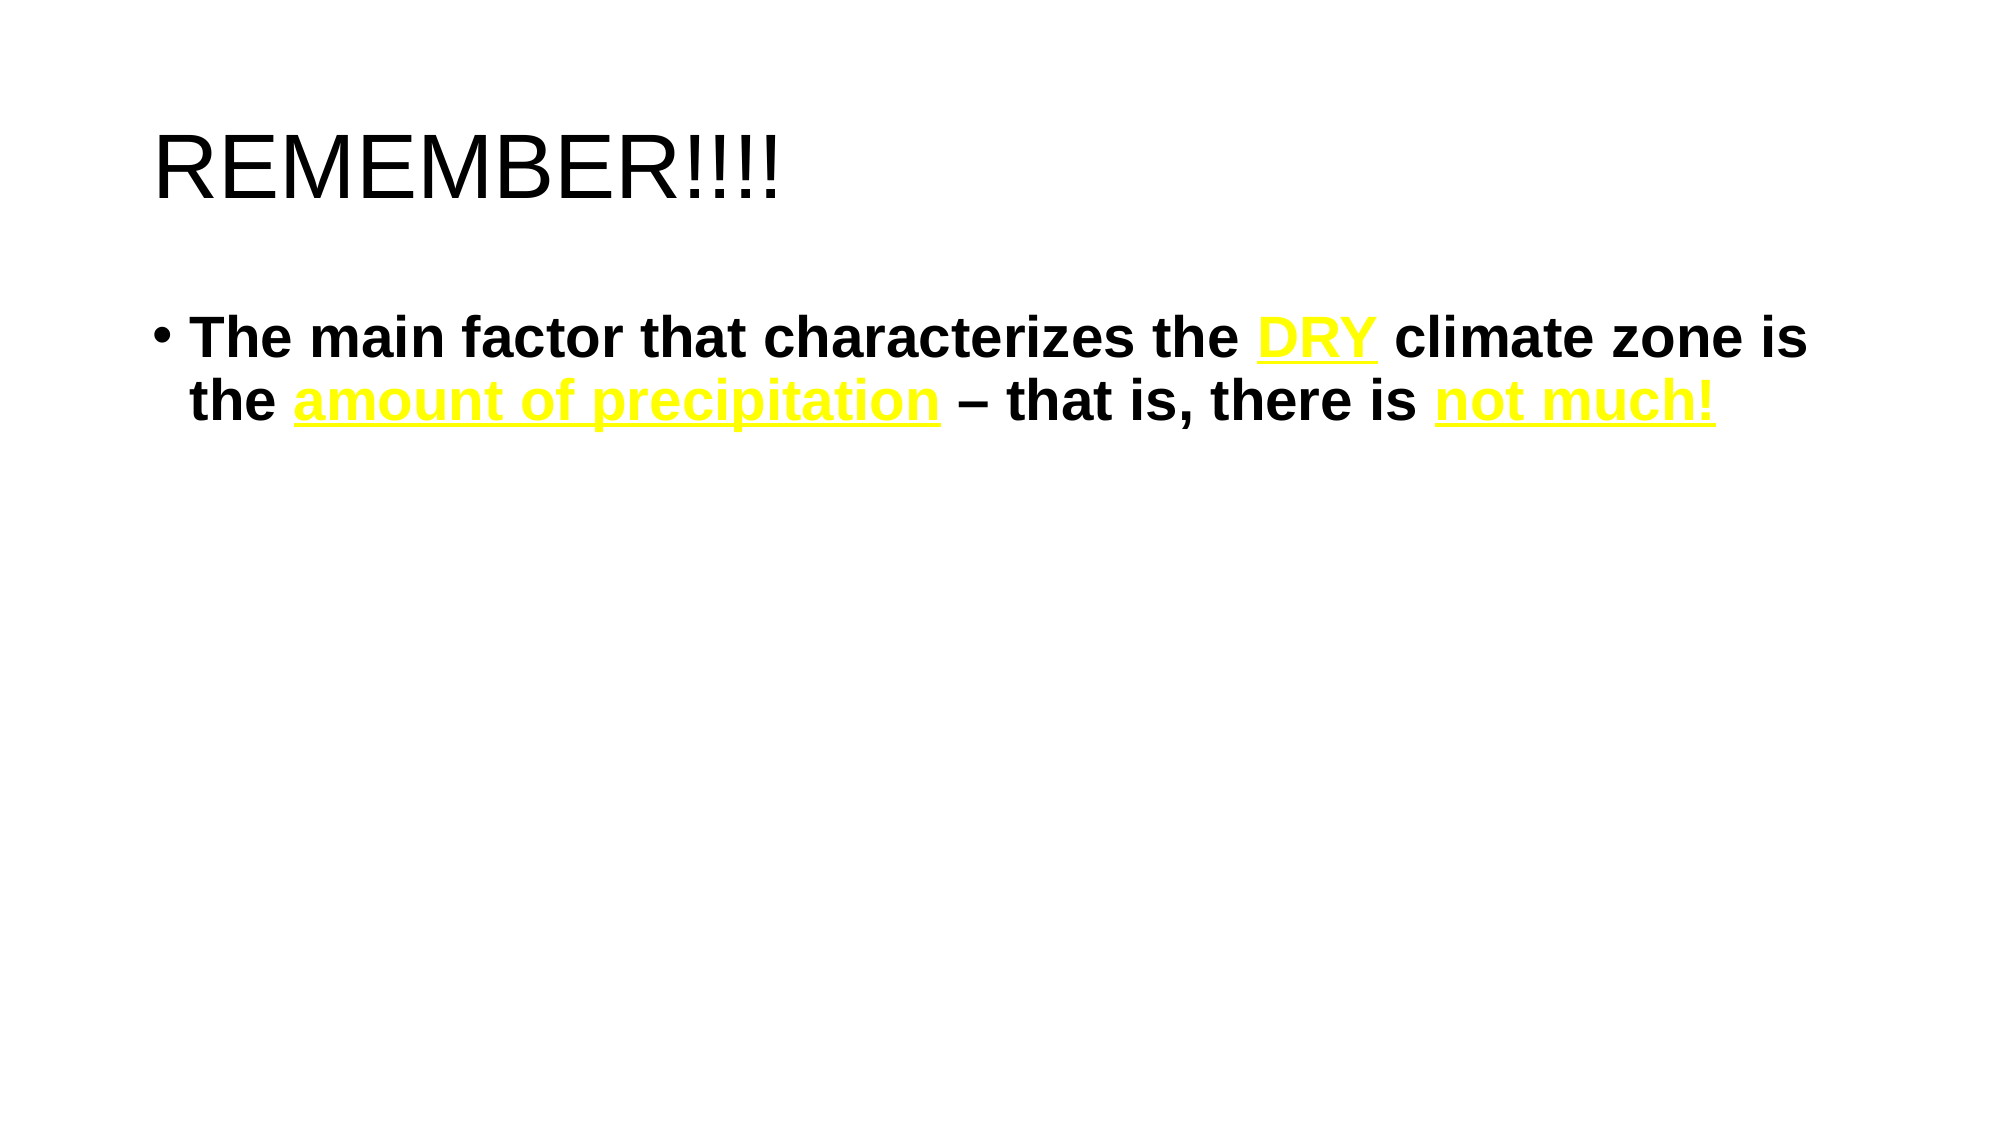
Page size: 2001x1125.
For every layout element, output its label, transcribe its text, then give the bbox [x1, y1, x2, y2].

title REMEMBER!!!! [137, 59, 1863, 278]
list The main factor that characterizes the DRY climate zone is the amount of precipitation – that is, there is not much! [137, 299, 1863, 1014]
